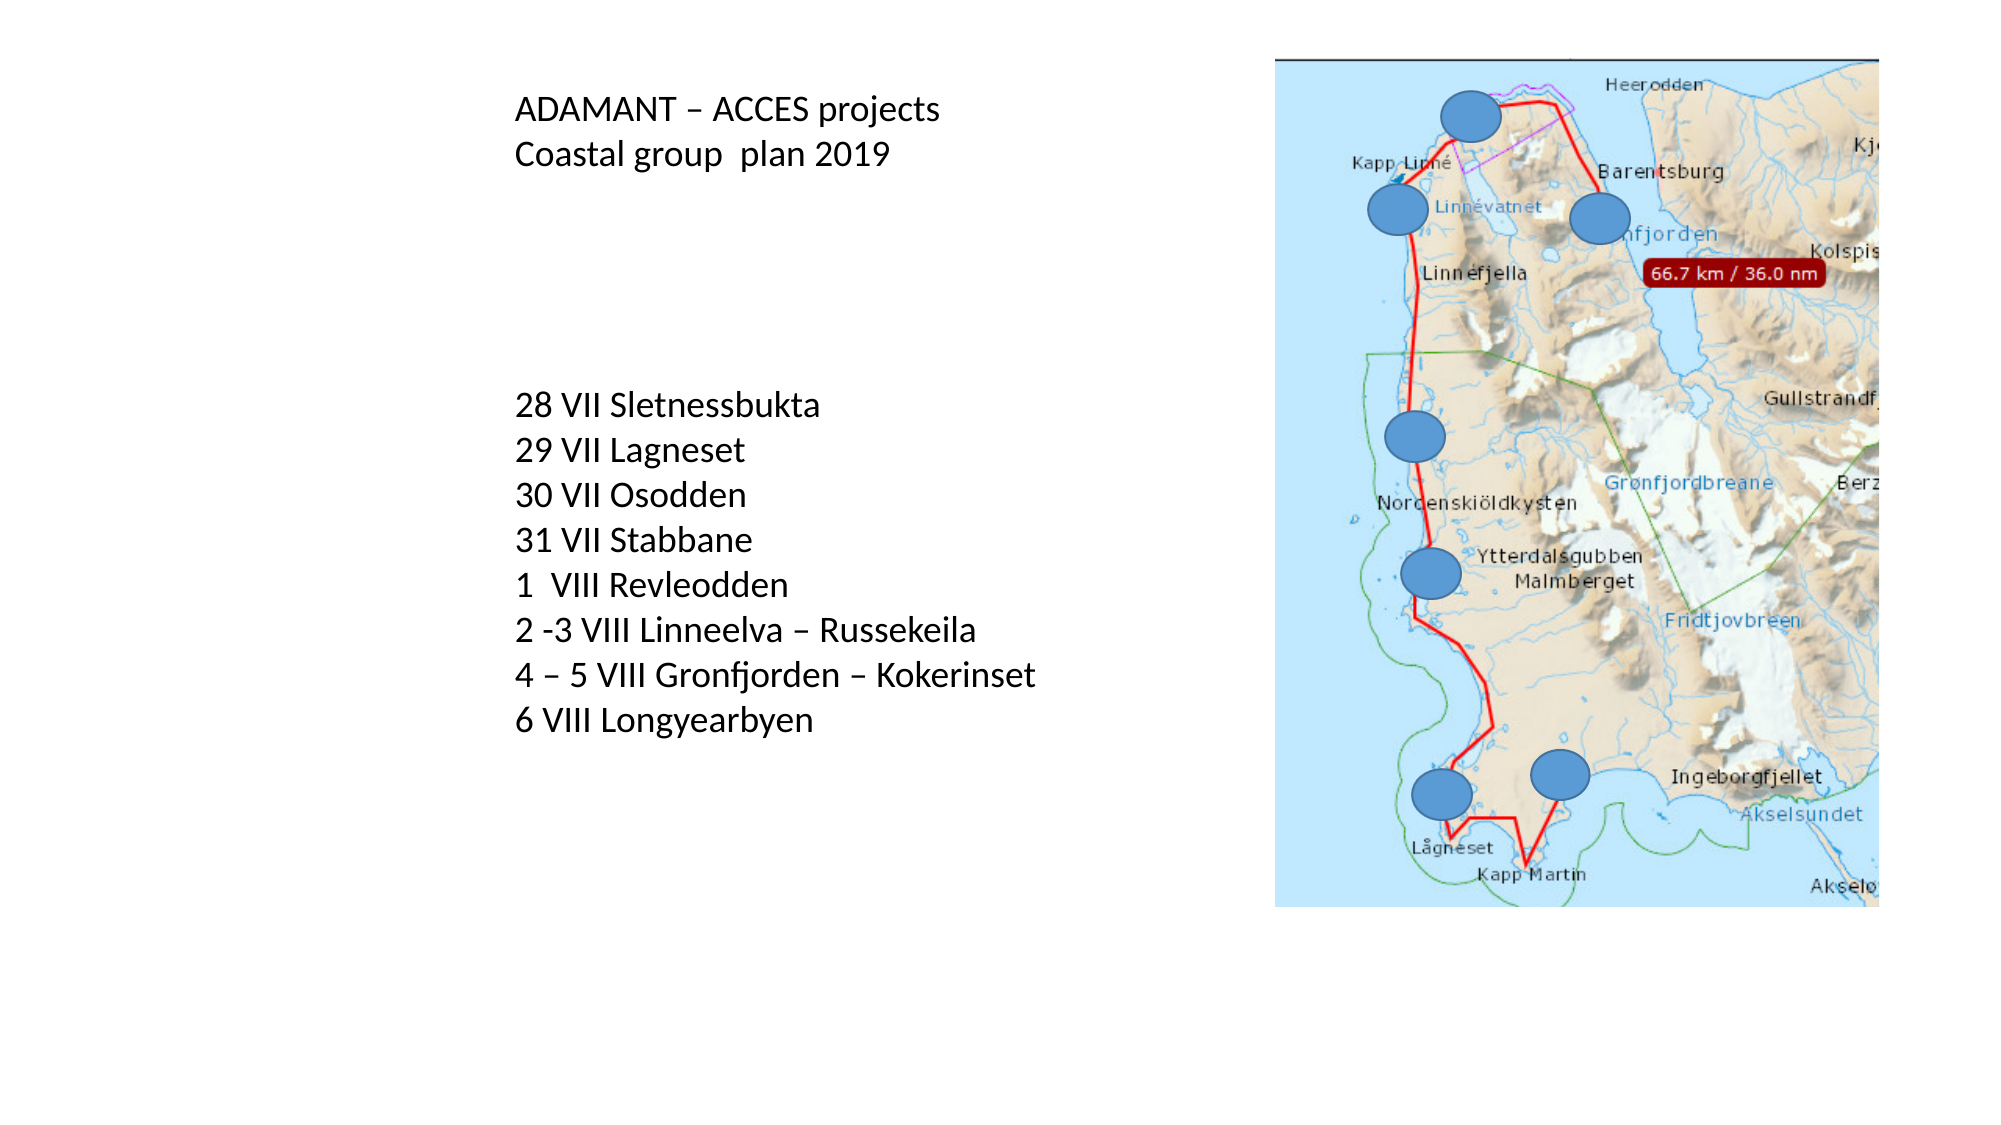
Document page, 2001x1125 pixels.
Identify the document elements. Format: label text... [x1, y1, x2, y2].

text_box 28 VII Sletnessbukta 29 VII Lagneset 30 VII Osodden 31 VII Stabbane 1 VIII Revleodden 2 -3 VIII Linneelva – Russekeila 4 – 5 VIII Gronfjorden – Kokerinset 6 VIII Longyearbyen [499, 373, 1257, 748]
text_box ADAMANT – ACCES projects Coastal group plan 2019 [499, 76, 1038, 181]
picture [1274, 58, 1880, 907]
